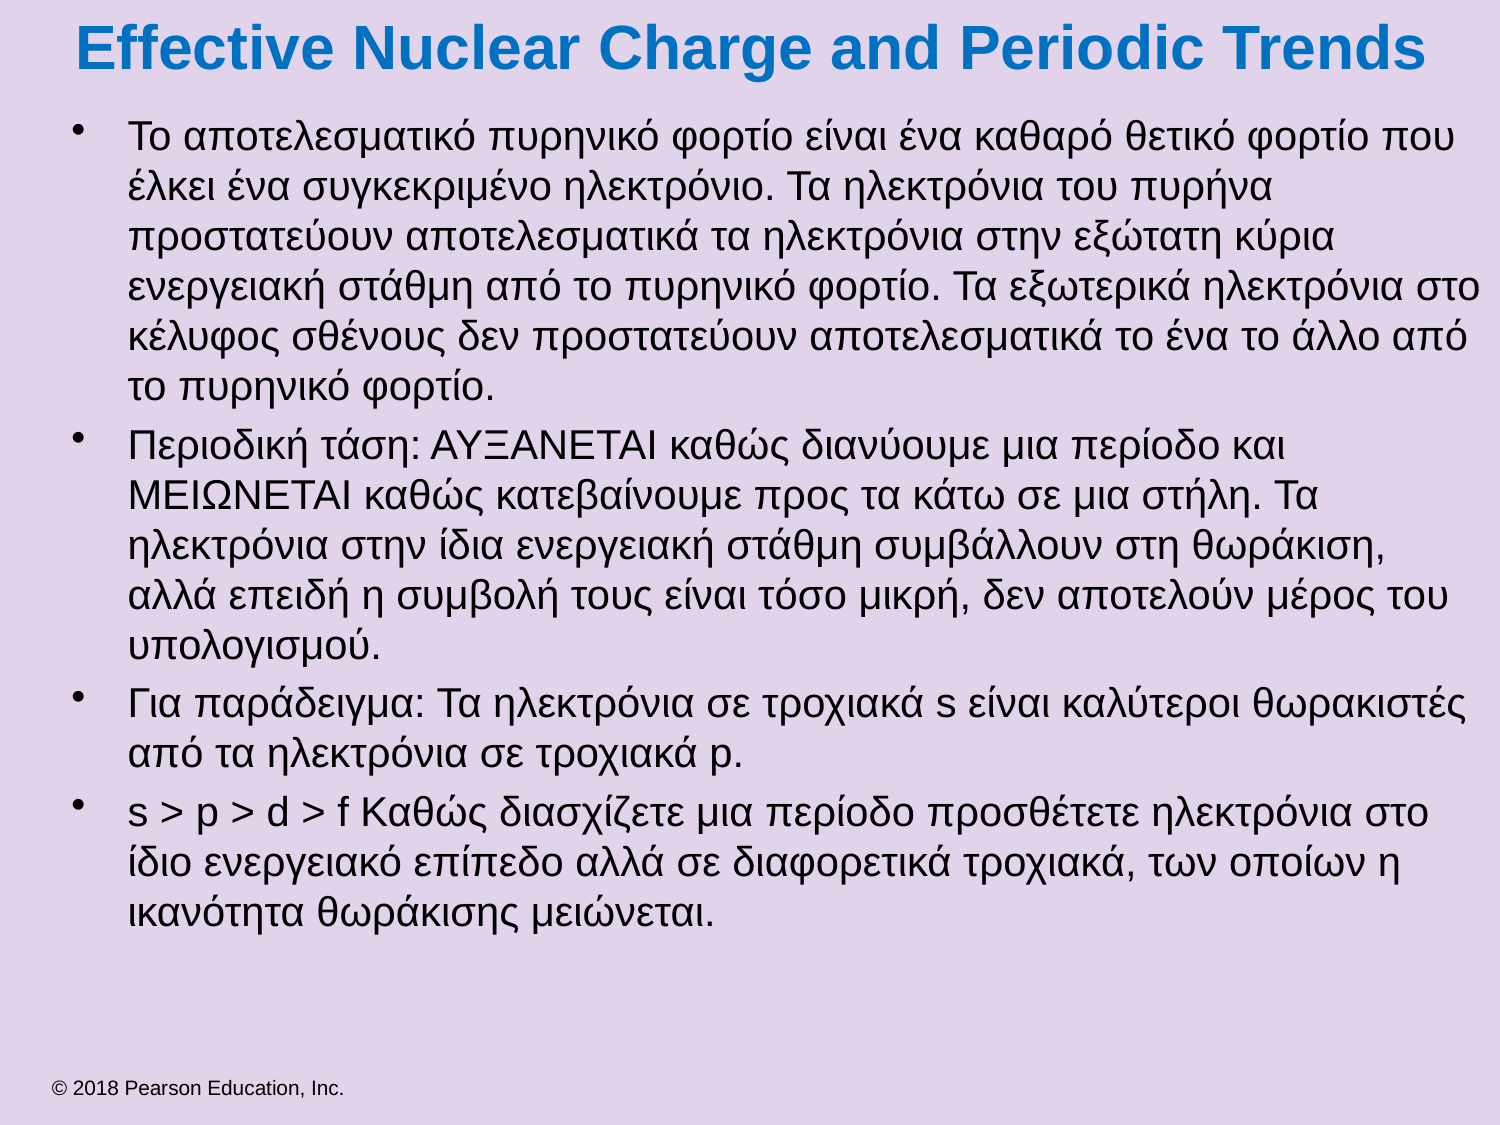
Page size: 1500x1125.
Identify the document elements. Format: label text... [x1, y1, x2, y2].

title Effective Nuclear Charge and Periodic Trends [0, 0, 1500, 203]
list Το αποτελεσματικό πυρηνικό φορτίο είναι ένα καθαρό θετικό φορτίο που έλκει ένα συγκεκριμένο ηλεκτρόνιο. Τα ηλεκτρόνια του πυρήνα προστατεύουν αποτελεσματικά τα ηλεκτρόνια στην εξώτατη κύρια ενεργειακή στάθμη από το πυρηνικό φορτίο. Τα εξωτερικά ηλεκτρόνια στο κέλυφος σθένους δεν προστατεύουν αποτελεσματικά το ένα το άλλο από το πυρηνικό φορτίο. Περιοδική τάση: ΑΥΞΑΝΕΤΑΙ καθώς διανύουμε μια περίοδο και ΜΕΙΩΝΕΤΑΙ καθώς κατεβαίνουμε προς τα κάτω σε μια στήλη. Τα ηλεκτρόνια στην ίδια ενεργειακή στάθμη συμβάλλουν στη θωράκιση, αλλά επειδή η συμβολή τους είναι τόσο μικρή, δεν αποτελούν μέρος του υπολογισμού. Για παράδειγμα: Τα ηλεκτρόνια σε τροχιακά s είναι καλύτεροι θωρακιστές από τα ηλεκτρόνια σε τροχιακά p. s > p > d > f Καθώς διασχίζετε μια περίοδο προσθέτετε ηλεκτρόνια στο ίδιο ενεργειακό επίπεδο αλλά σε διαφορετικά τροχιακά, των οποίων η ικανότητα θωράκισης μειώνεται. [56, 101, 1500, 955]
